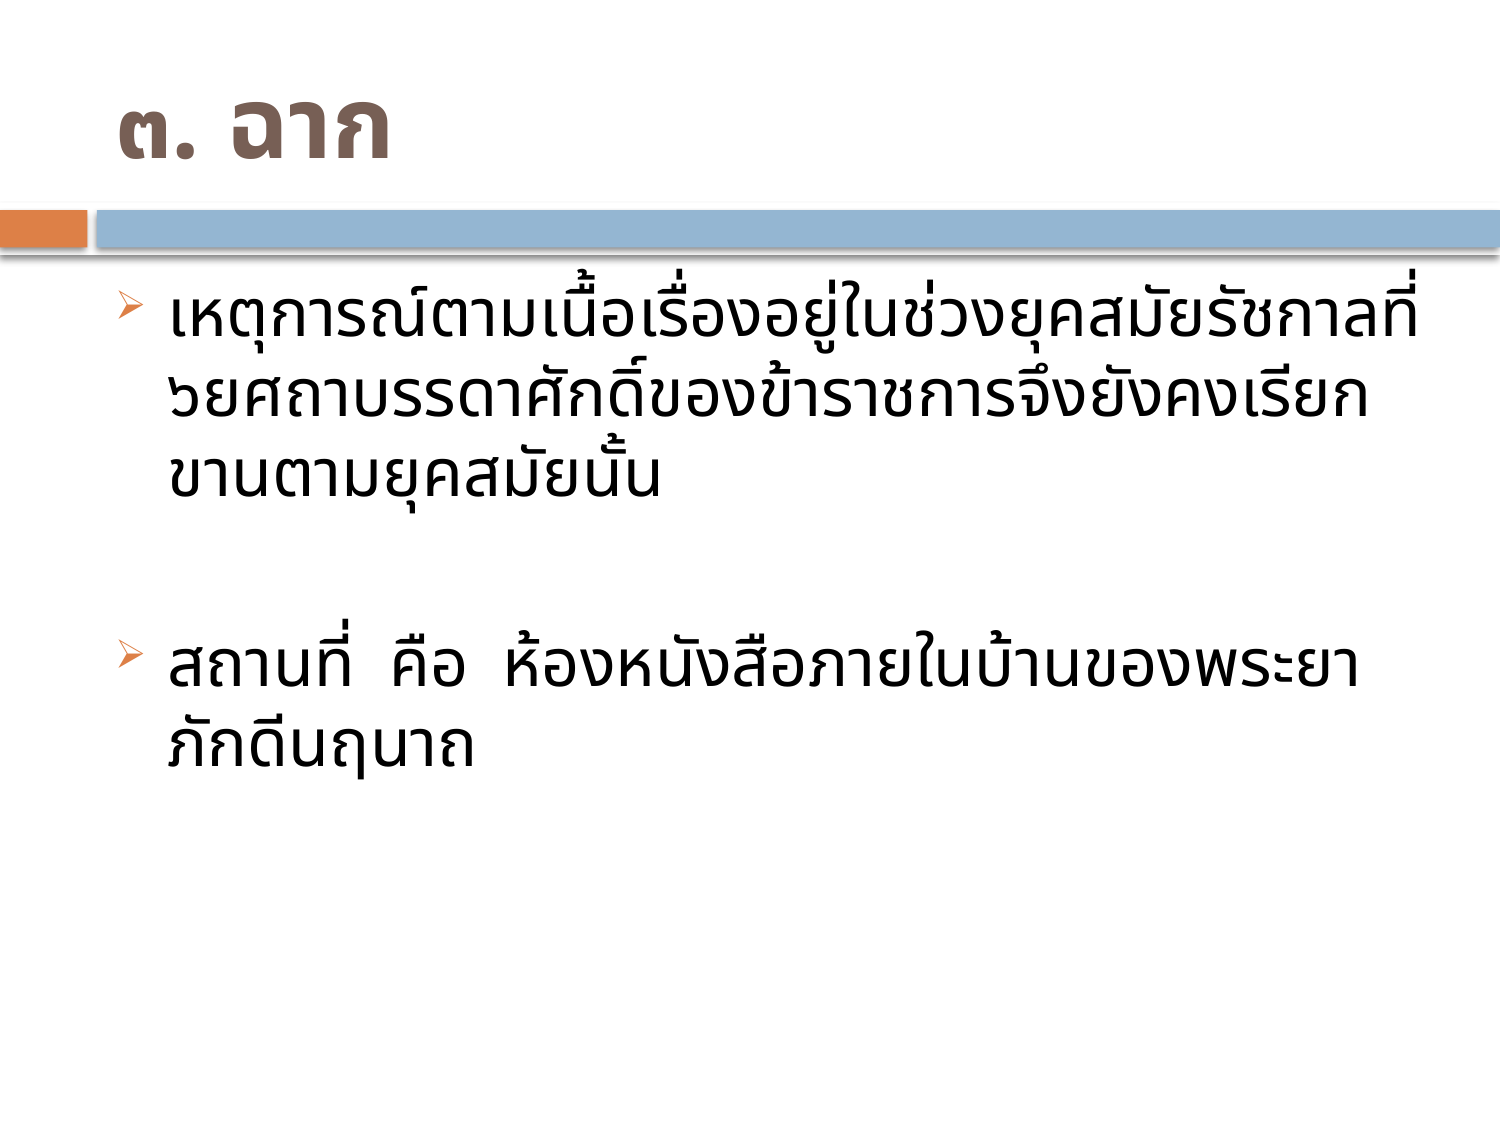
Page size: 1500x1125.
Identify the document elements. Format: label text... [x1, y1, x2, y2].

title ๓. ฉาก [100, 37, 1438, 200]
list เหตุการณ์ตามเนื้อเรื่องอยู่ในช่วงยุคสมัยรัชกาลที่ ๖ยศถาบรรดาศักดิ์ของข้าราชการจึงยังคงเรียกขานตามยุคสมัยนั้น สถานที่ คือ ห้องหนังสือภายในบ้านของพระยาภักดีนฤนาถ [100, 262, 1438, 1000]
